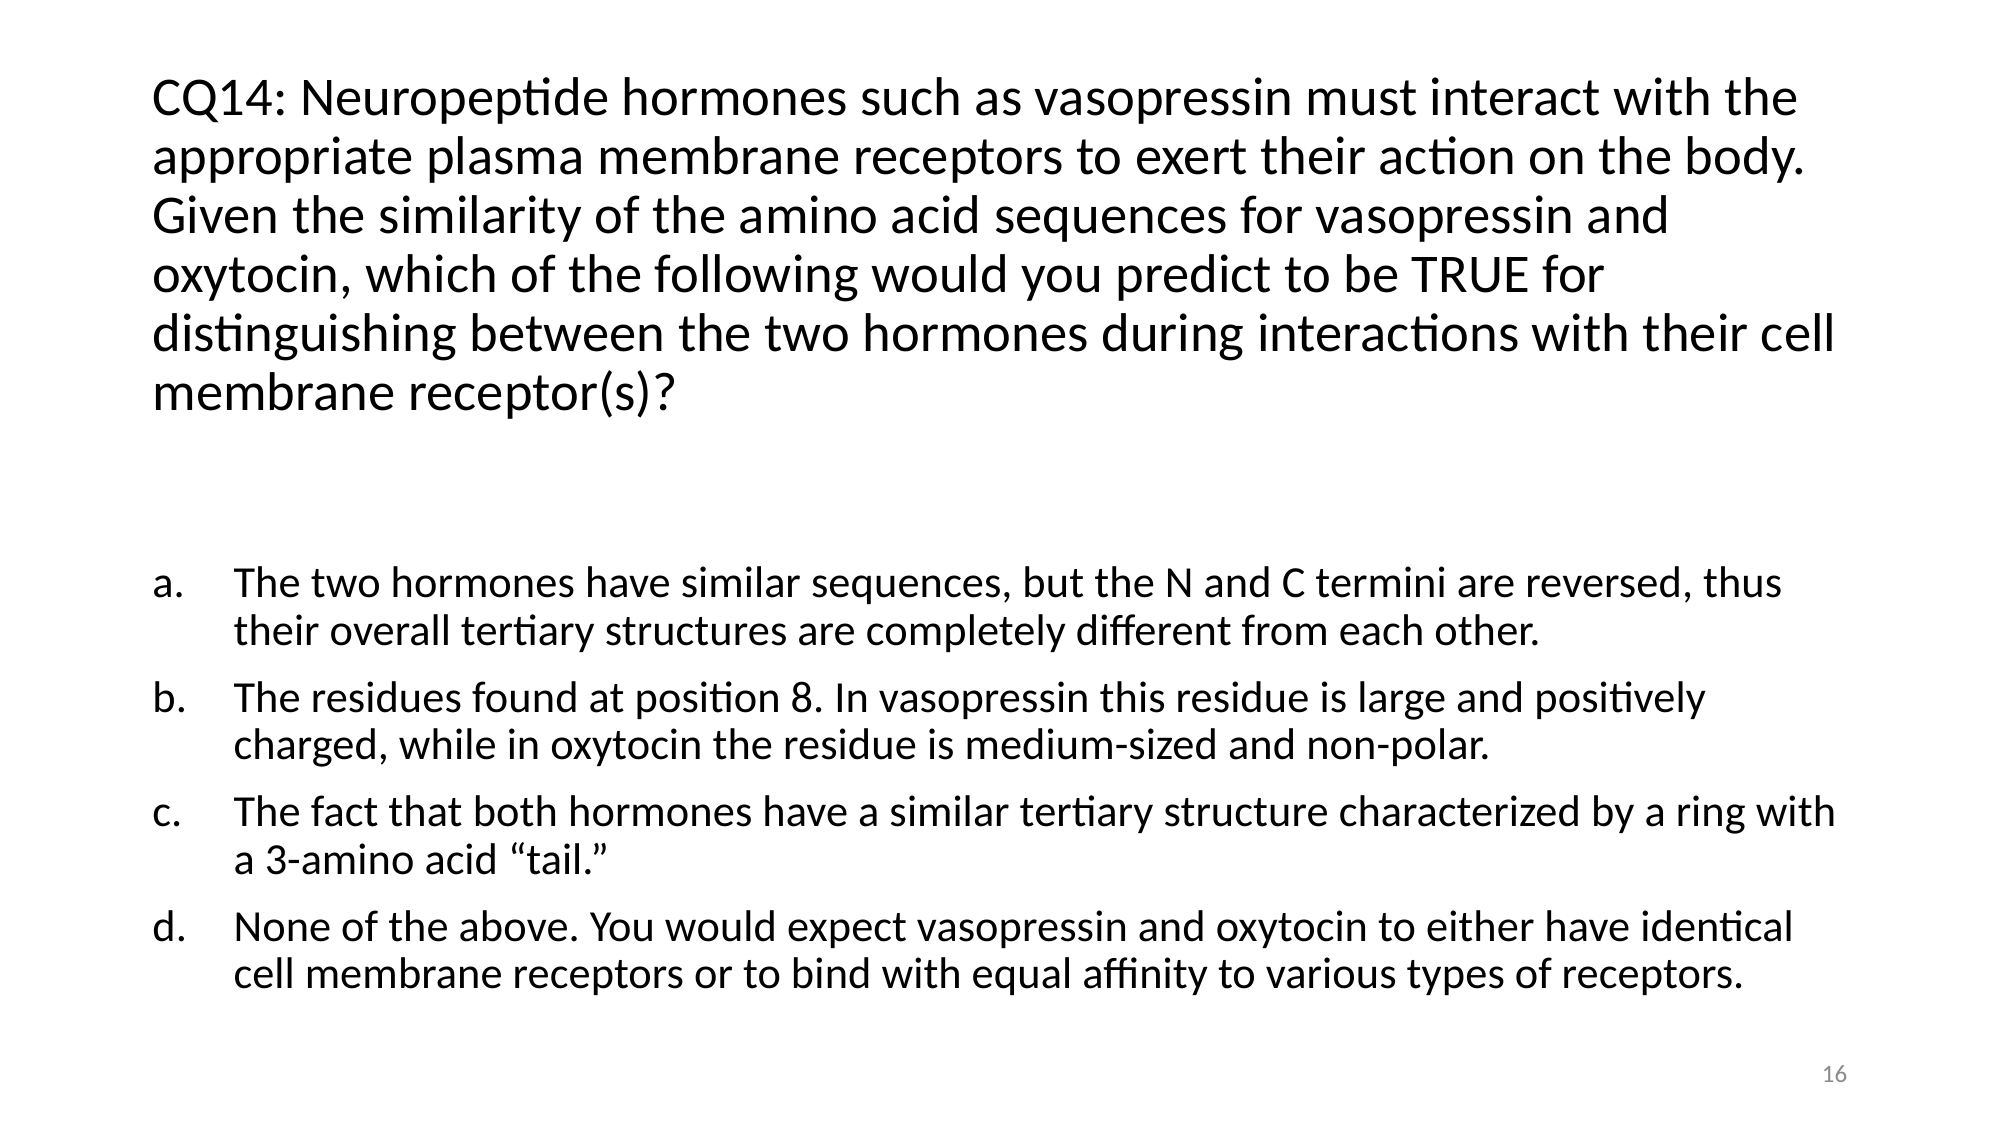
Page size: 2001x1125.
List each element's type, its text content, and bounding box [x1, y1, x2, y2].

title CQ14: Neuropeptide hormones such as vasopressin must interact with the appropriate plasma membrane receptors to exert their action on the body. Given the similarity of the amino acid sequences for vasopressin and oxytocin, which of the following would you predict to be TRUE for distinguishing between the two hormones during interactions with their cell membrane receptor(s)? [137, 59, 1863, 432]
list The two hormones have similar sequences, but the N and C termini are reversed, thus their overall tertiary structures are completely different from each other. The residues found at position 8. In vasopressin this residue is large and positively charged, while in oxytocin the residue is medium-sized and non-polar. The fact that both hormones have a similar tertiary structure characterized by a ring with a 3-amino acid “tail.” None of the above. You would expect vasopressin and oxytocin to either have identical cell membrane receptors or to bind with equal affinity to various types of receptors. [137, 551, 1863, 1014]
slide_number 16 [1412, 1042, 1863, 1103]
